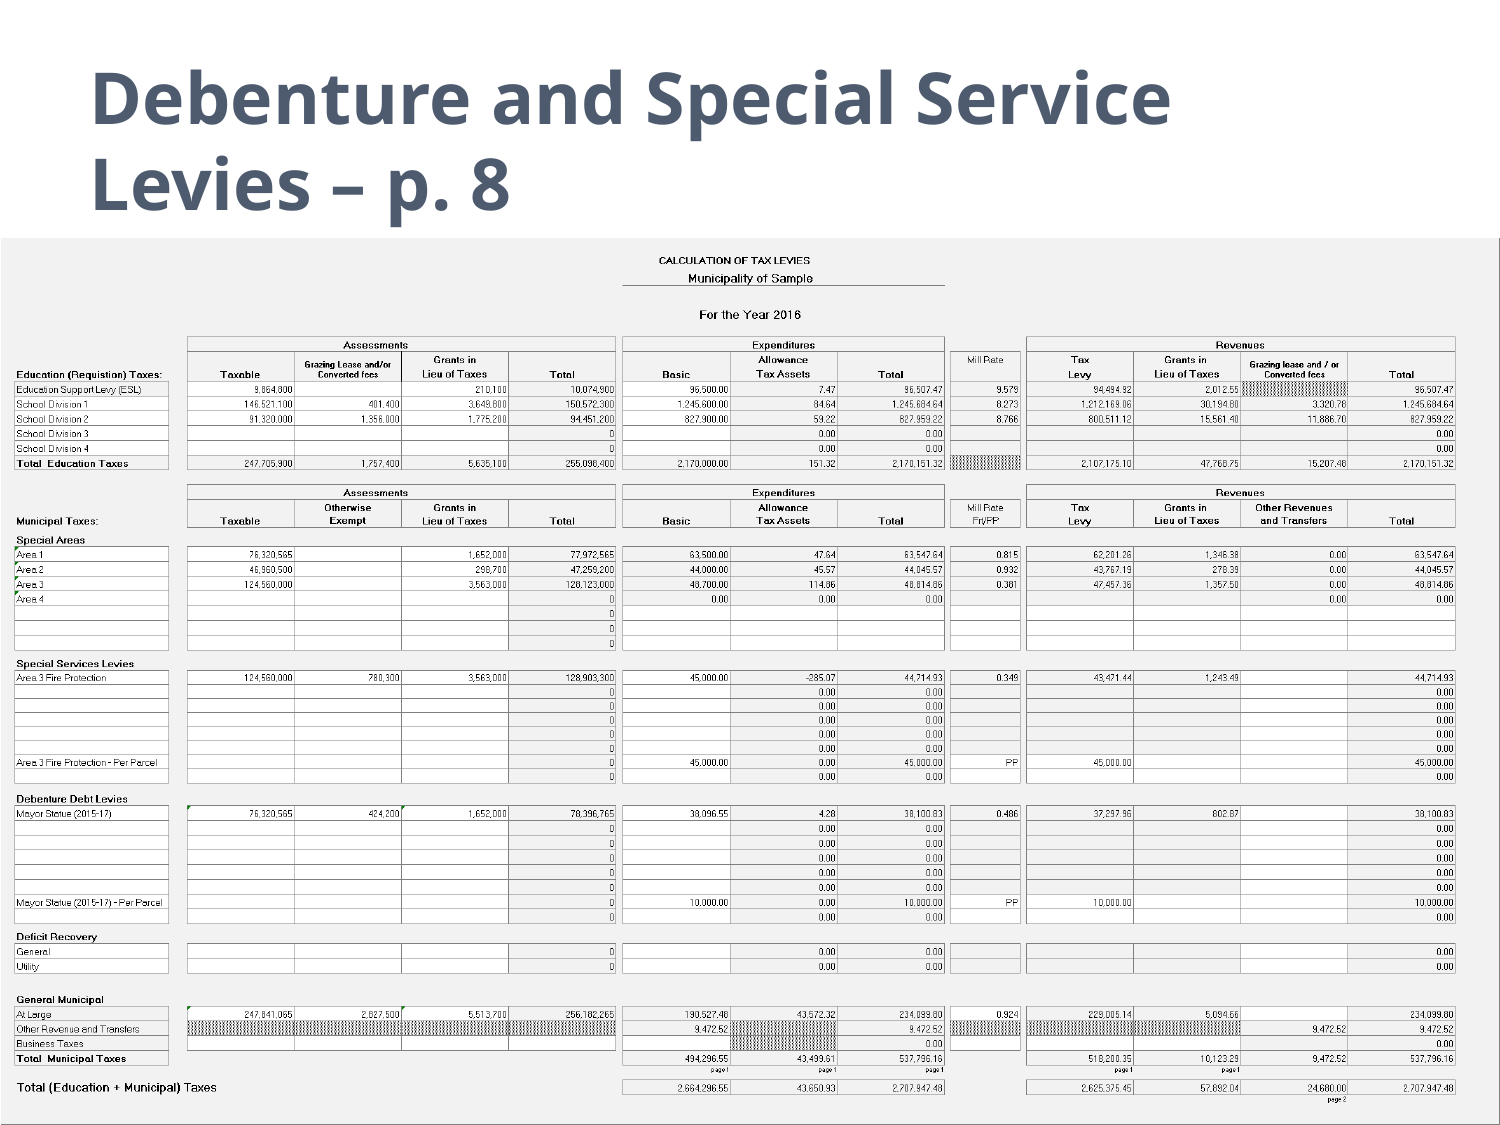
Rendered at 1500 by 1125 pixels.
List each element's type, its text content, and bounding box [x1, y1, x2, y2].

title Debenture and Special Service Levies – p. 8 [75, 45, 1425, 233]
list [0, 237, 1500, 1125]
